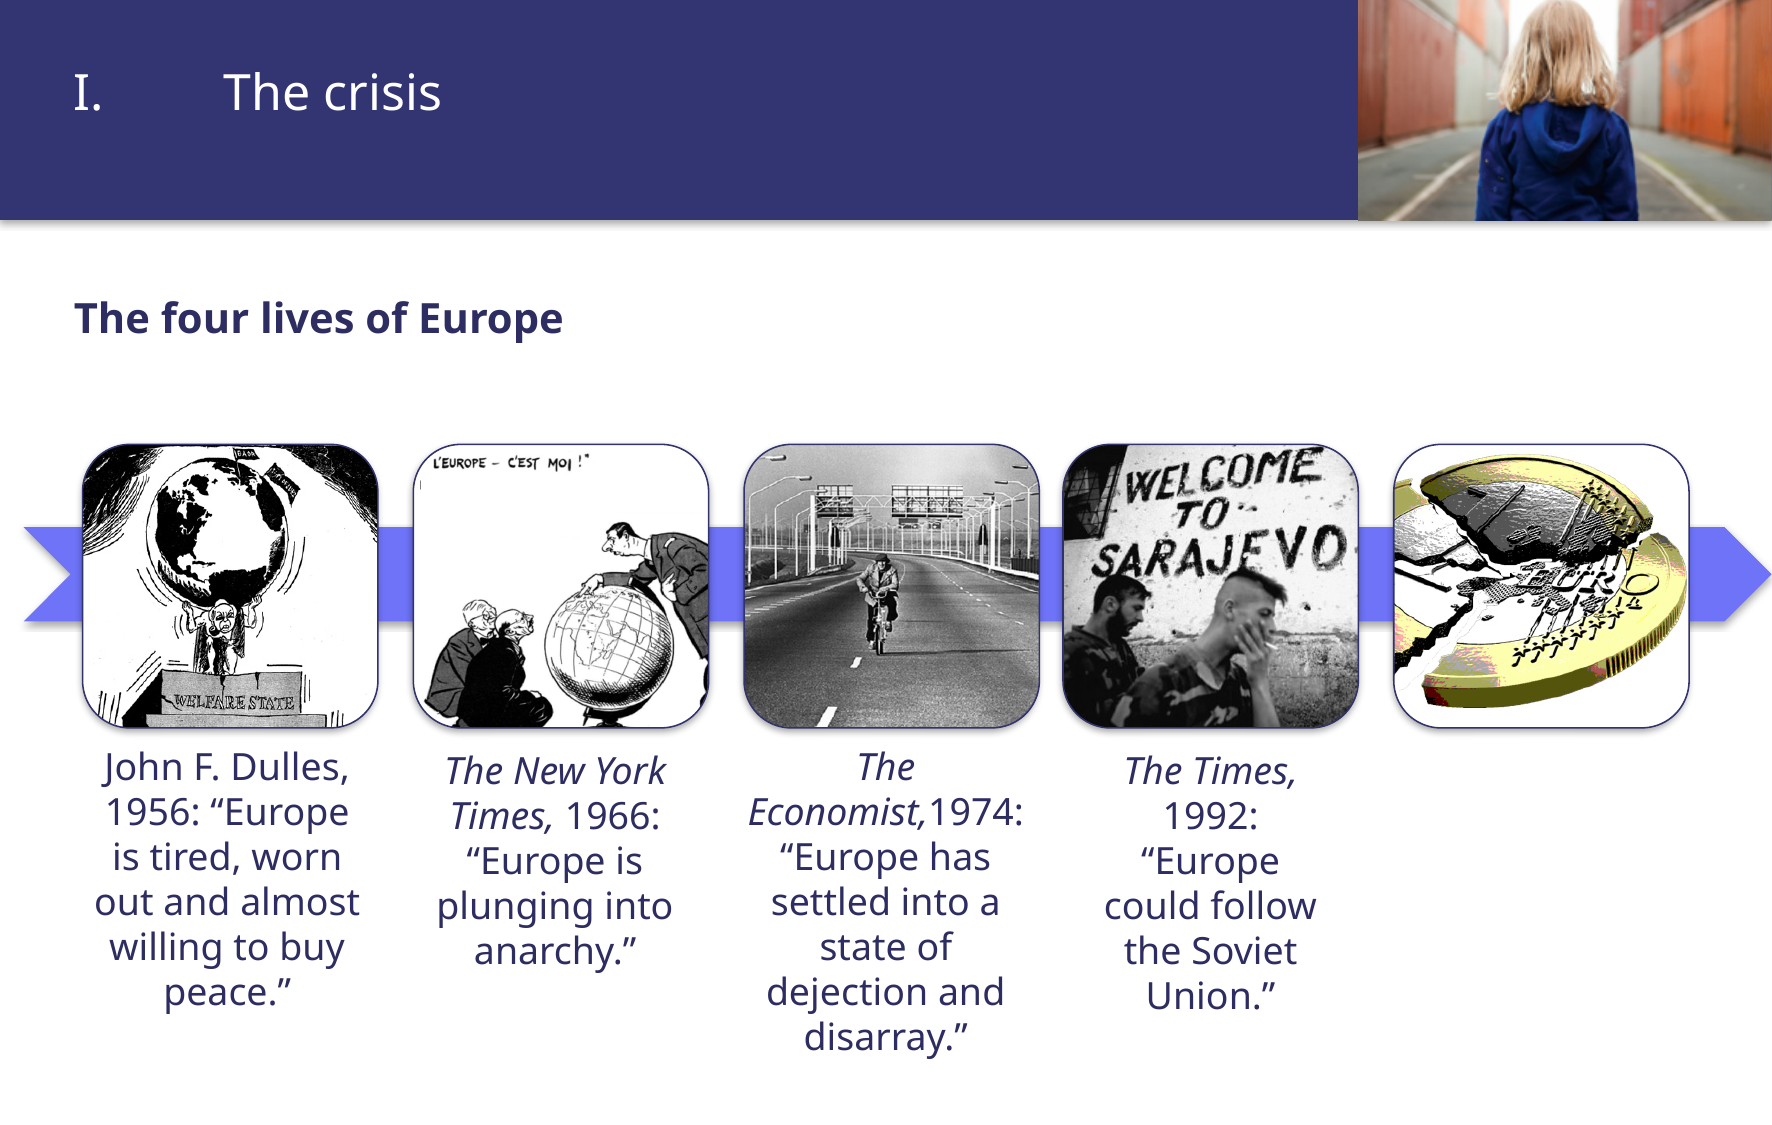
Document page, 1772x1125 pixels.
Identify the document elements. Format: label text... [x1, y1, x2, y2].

text_box The four lives of Europe [58, 284, 685, 349]
text_box [1693, 526, 1772, 623]
text_box [22, 526, 77, 623]
text_box [1364, 526, 1388, 623]
text_box The Economist,1974: “Europe has settled into a state of dejection and disarray.” [732, 735, 1040, 1066]
picture [1358, 0, 1772, 222]
text_box [1392, 443, 1690, 729]
text_box [382, 526, 407, 623]
text_box The New York Times, 1966: “Europe is plunging into anarchy.” [389, 739, 721, 980]
text_box [412, 443, 710, 729]
text_box [0, 0, 1353, 221]
text_box [1062, 443, 1360, 729]
text_box I. The crisis [58, 52, 556, 128]
text_box The Times, 1992: “Europe could follow the Soviet Union.” [1074, 739, 1347, 1025]
text_box [715, 526, 738, 623]
text_box John F. Dulles, 1956: “Europe is tired, worn out and almost willing to buy peace.” [76, 735, 378, 1021]
text_box [743, 443, 1041, 729]
text_box [1043, 526, 1057, 623]
text_box [81, 443, 379, 729]
